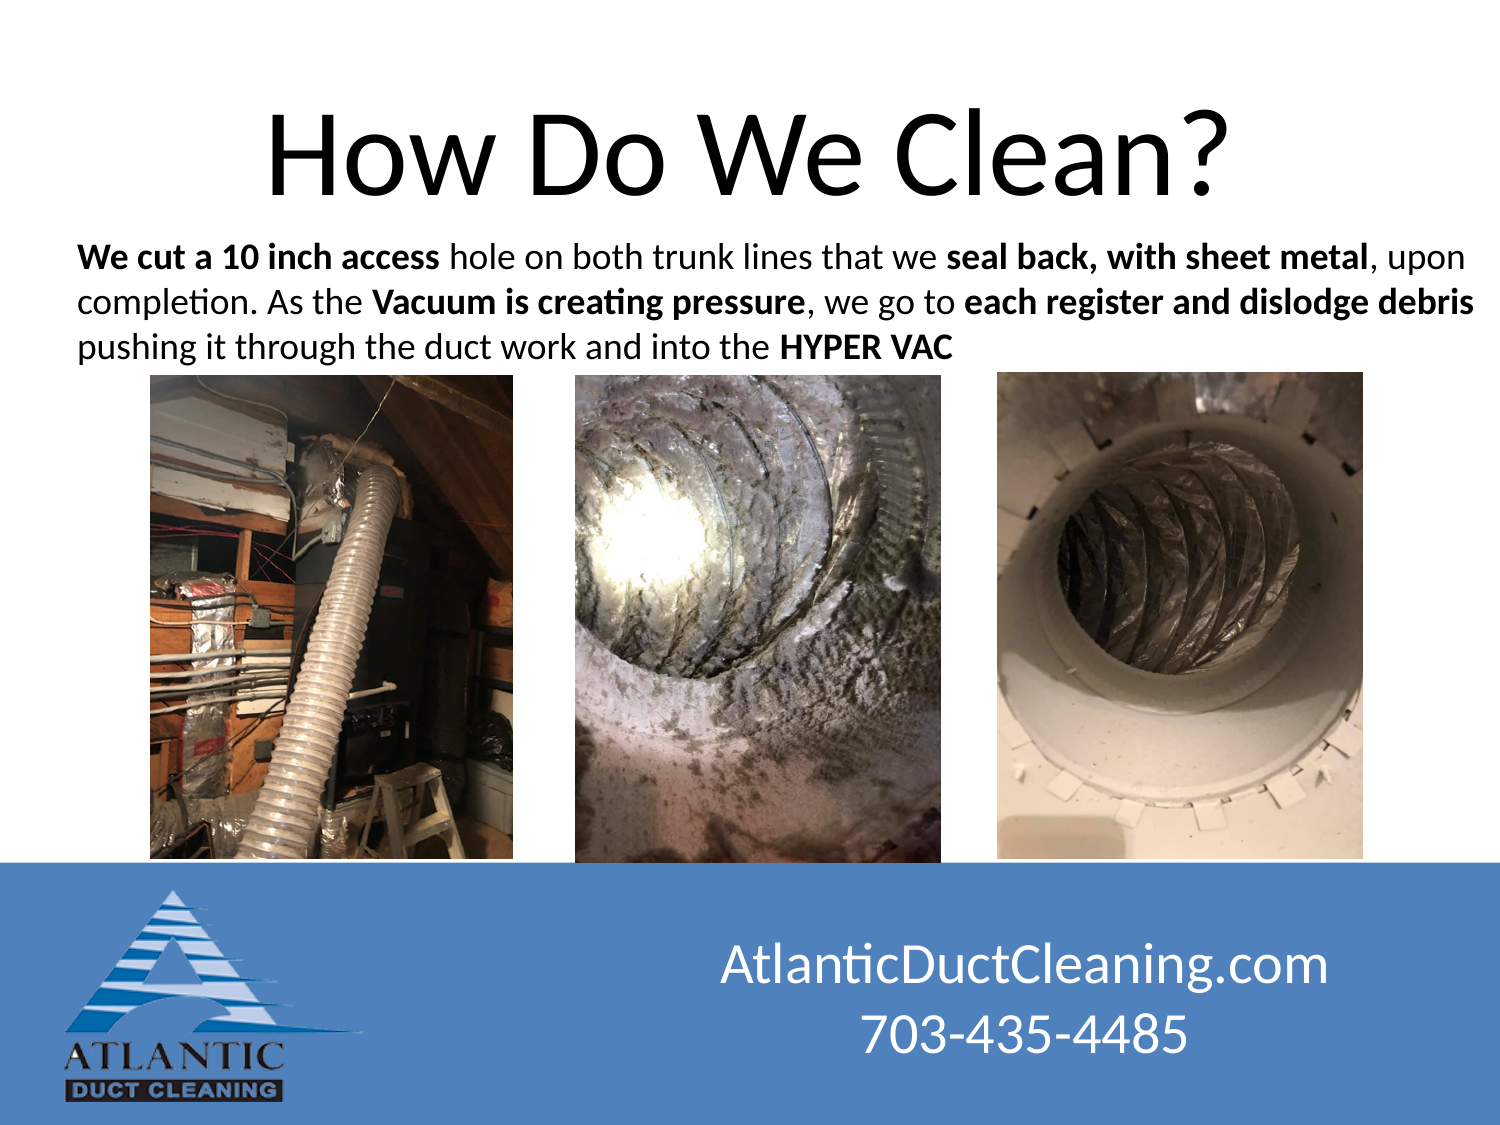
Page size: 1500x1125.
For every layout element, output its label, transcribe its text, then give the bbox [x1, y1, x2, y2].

picture [574, 375, 941, 863]
text_box AtlanticDuctCleaning.com 703-435-4485 [624, 874, 1425, 1116]
picture [997, 372, 1363, 860]
text_box [0, 860, 1500, 1125]
text_box We cut a 10 inch access hole on both trunk lines that we seal back, with sheet metal, upon completion. As the Vacuum is creating pressure, we go to each register and dislodge debris pushing it through the duct work and into the HYPER VAC [62, 224, 1500, 375]
title How Do We Clean? [112, 24, 1388, 224]
picture [62, 889, 363, 1102]
picture [149, 375, 513, 860]
